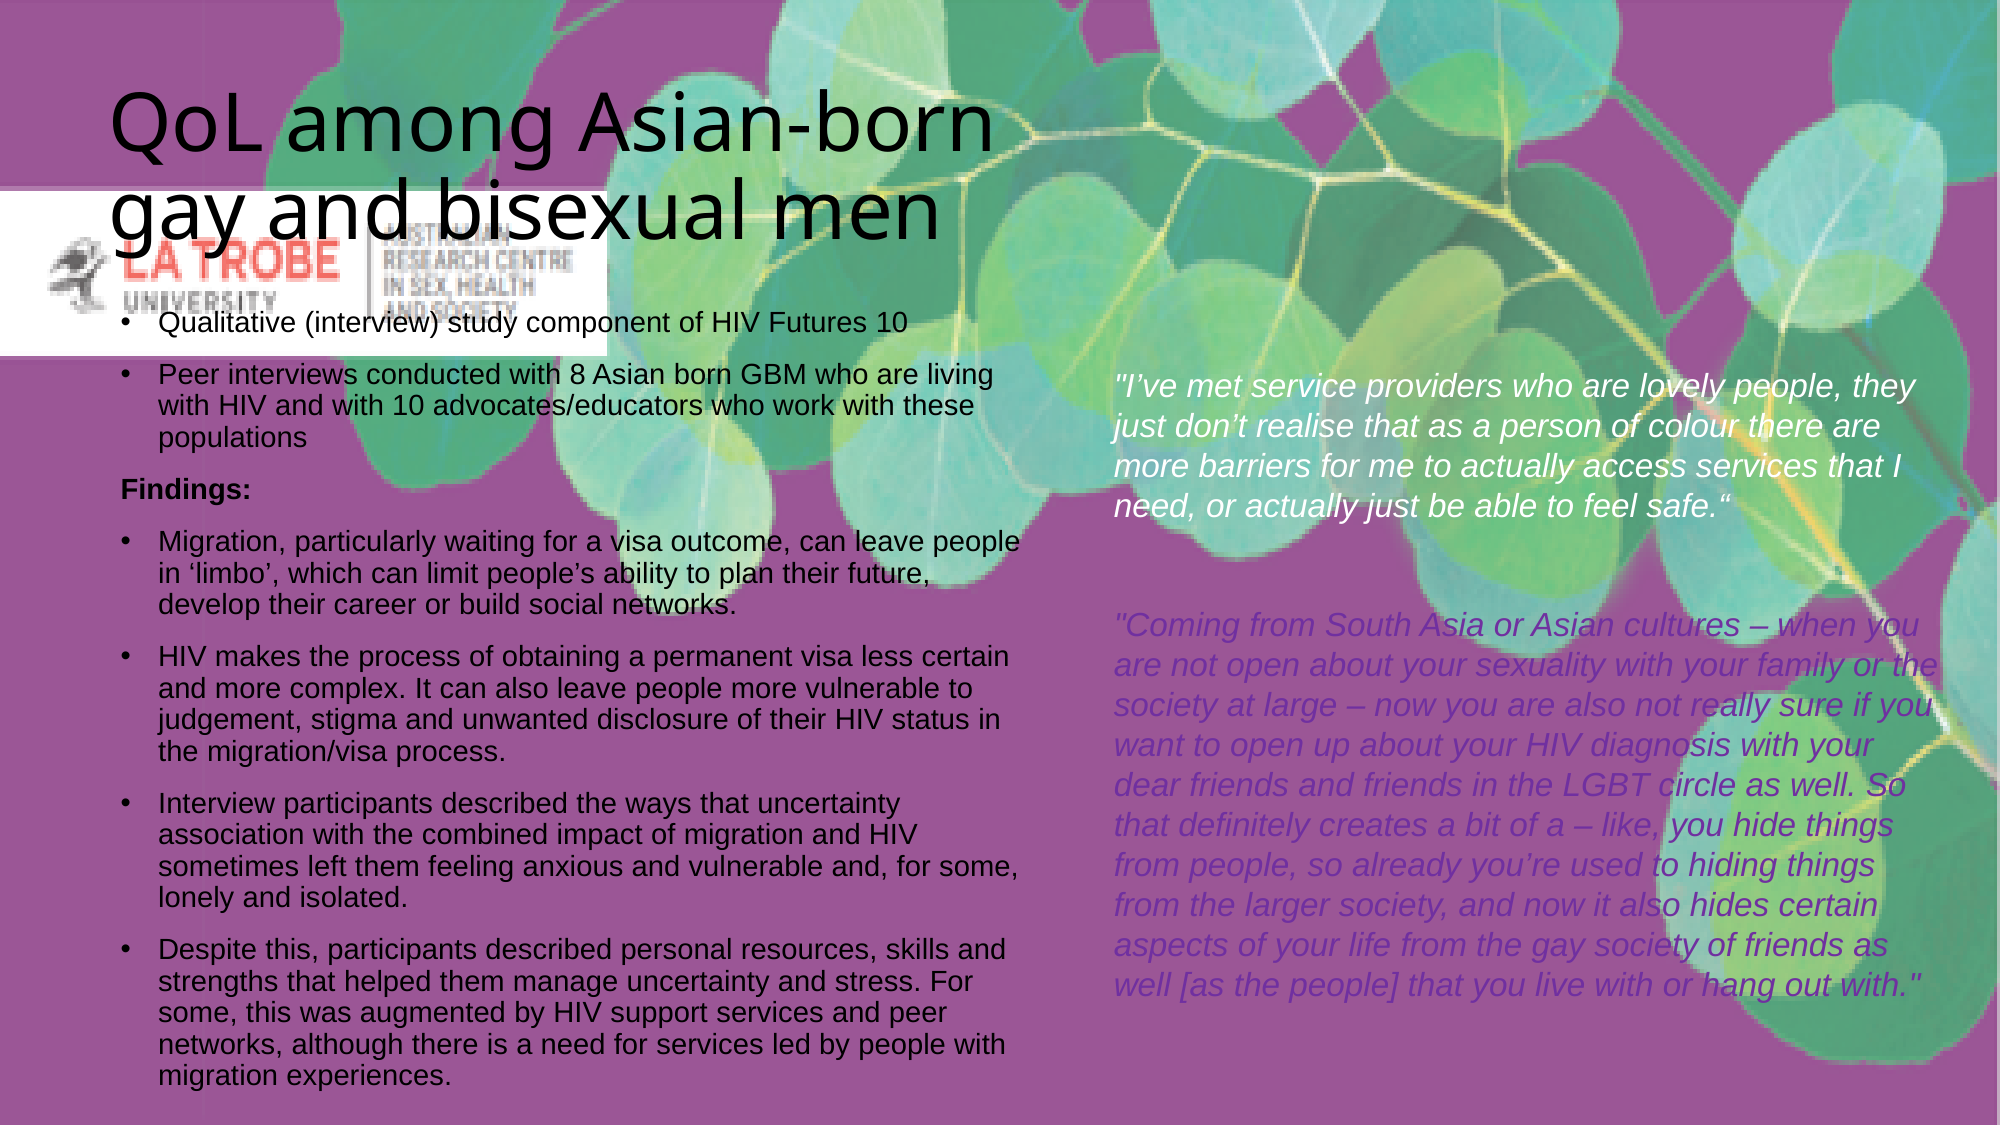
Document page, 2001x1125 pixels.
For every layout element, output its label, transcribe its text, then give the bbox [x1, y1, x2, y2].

list Qualitative (interview) study component of HIV Futures 10 Peer interviews conducted with 8 Asian born GBM who are living with HIV and with 10 advocates/educators who work with these populations Findings: Migration, particularly waiting for a visa outcome, can leave people in ‘limbo’, which can limit people’s ability to plan their future, develop their career or build social networks. HIV makes the process of obtaining a permanent visa less certain and more complex. It can also leave people more vulnerable to judgement, stigma and unwanted disclosure of their HIV status in the migration/visa process. Interview participants described the ways that uncertainty association with the combined impact of migration and HIV sometimes left them feeling anxious and vulnerable and, for some, lonely and isolated. Despite this, participants described personal resources, skills and strengths that helped them manage uncertainty and stress. For some, this was augmented by HIV support services and peer networks, although there is a need for services led by people with migration experiences. [105, 299, 1044, 1014]
text_box "I’ve met service providers who are lovely people, they just don’t realise that as a person of colour there are more barriers for me to actually access services that I need, or actually just be able to feel safe.“ "Coming from South Asia or Asian cultures – when you are not open about your sexuality with your family or the society at large – now you are also not really sure if you want to open up about your HIV diagnosis with your dear friends and friends in the LGBT circle as well. So that definitely creates a bit of a – like, you hide things from people, so already you’re used to hiding things from the larger society, and now it also hides certain aspects of your life from the gay society of friends as well [as the people] that you live with or hang out with." [1098, 356, 1960, 1125]
title QoL among Asian-born gay and bisexual men [93, 59, 1021, 278]
